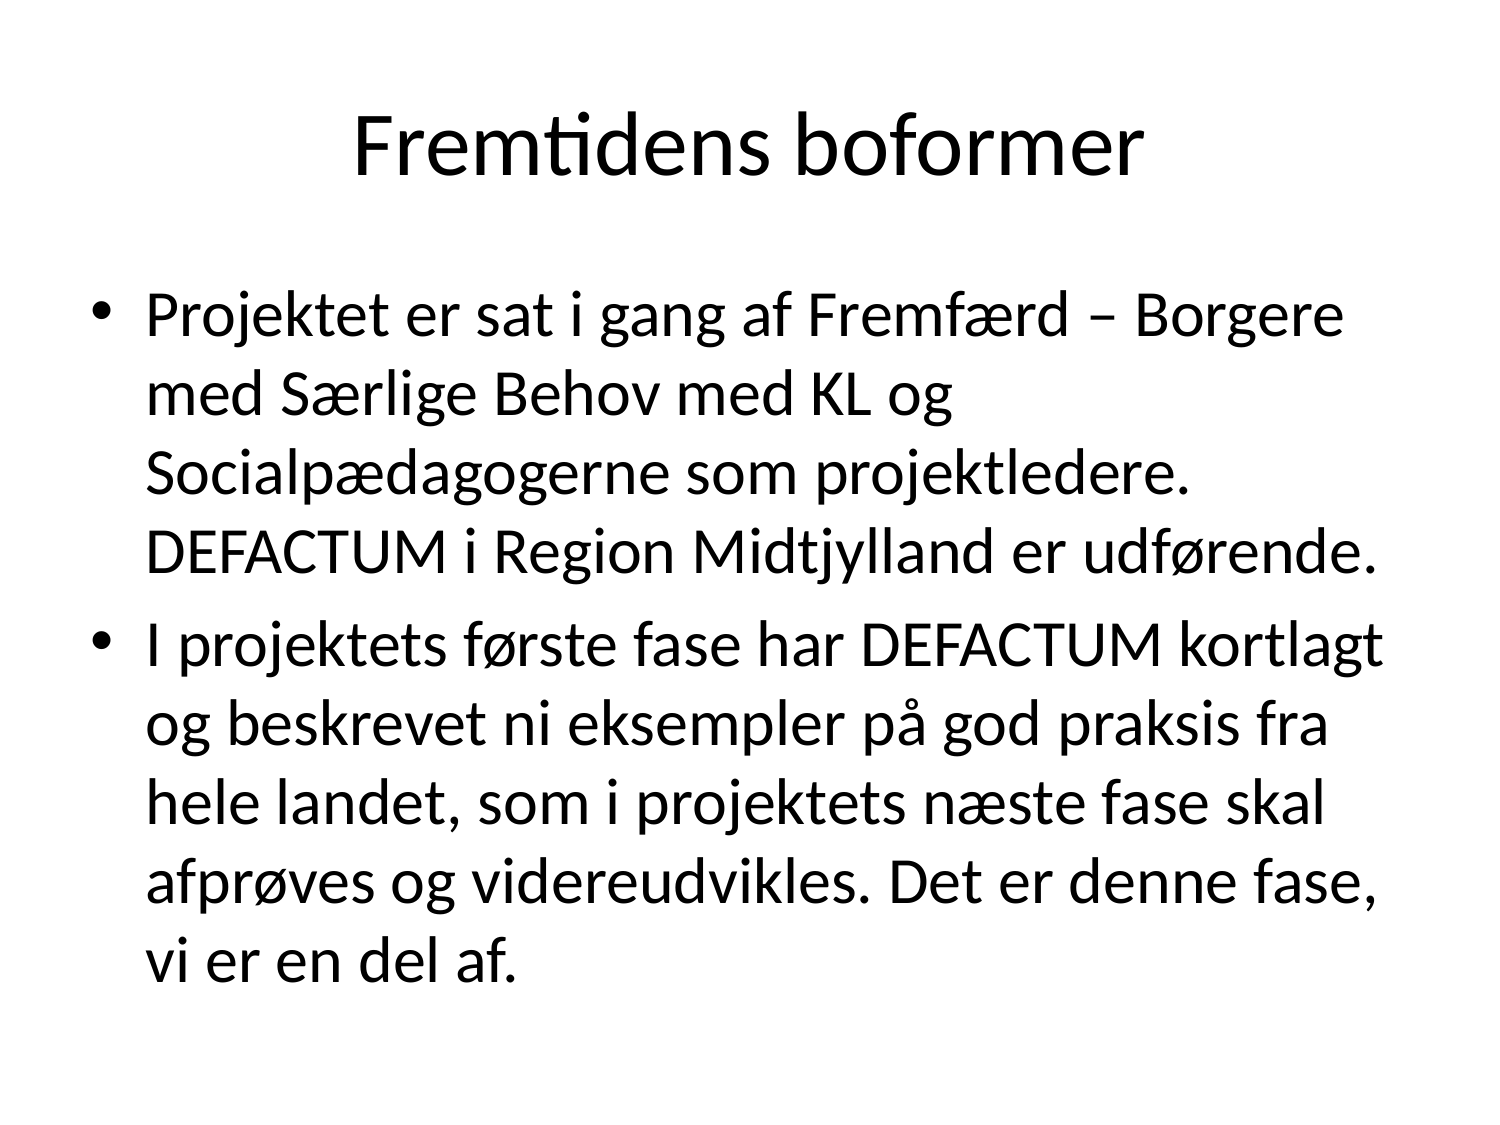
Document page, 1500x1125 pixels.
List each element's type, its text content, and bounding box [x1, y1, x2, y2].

title Fremtidens boformer [75, 45, 1425, 233]
list Projektet er sat i gang af Fremfærd – Borgere med Særlige Behov med KL og Socialpædagogerne som projektledere. DEFACTUM i Region Midtjylland er udførende. I projektets første fase har DEFACTUM kortlagt og beskrevet ni eksempler på god praksis fra hele landet, som i projektets næste fase skal afprøves og videreudvikles. Det er denne fase, vi er en del af. [75, 262, 1425, 1005]
